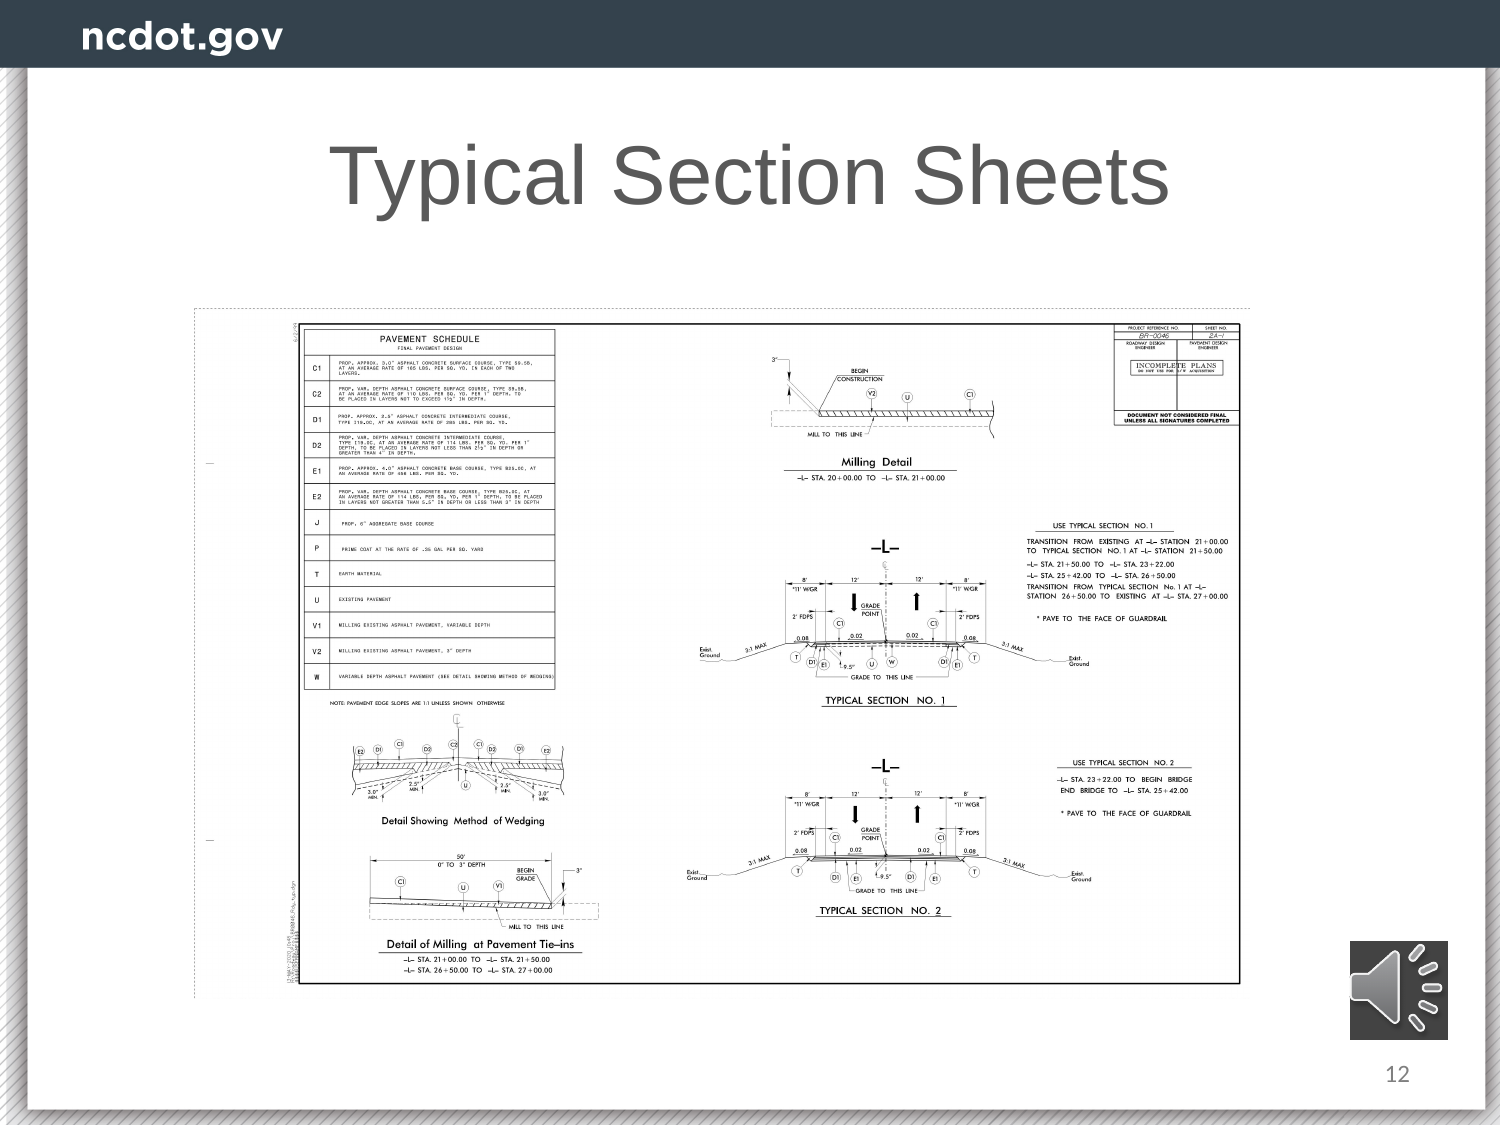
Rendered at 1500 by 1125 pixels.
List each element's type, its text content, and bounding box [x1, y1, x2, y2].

picture [0, 0, 1500, 1125]
title Typical Section Sheets [75, 77, 1425, 265]
slide_number 12 [1074, 1042, 1425, 1103]
